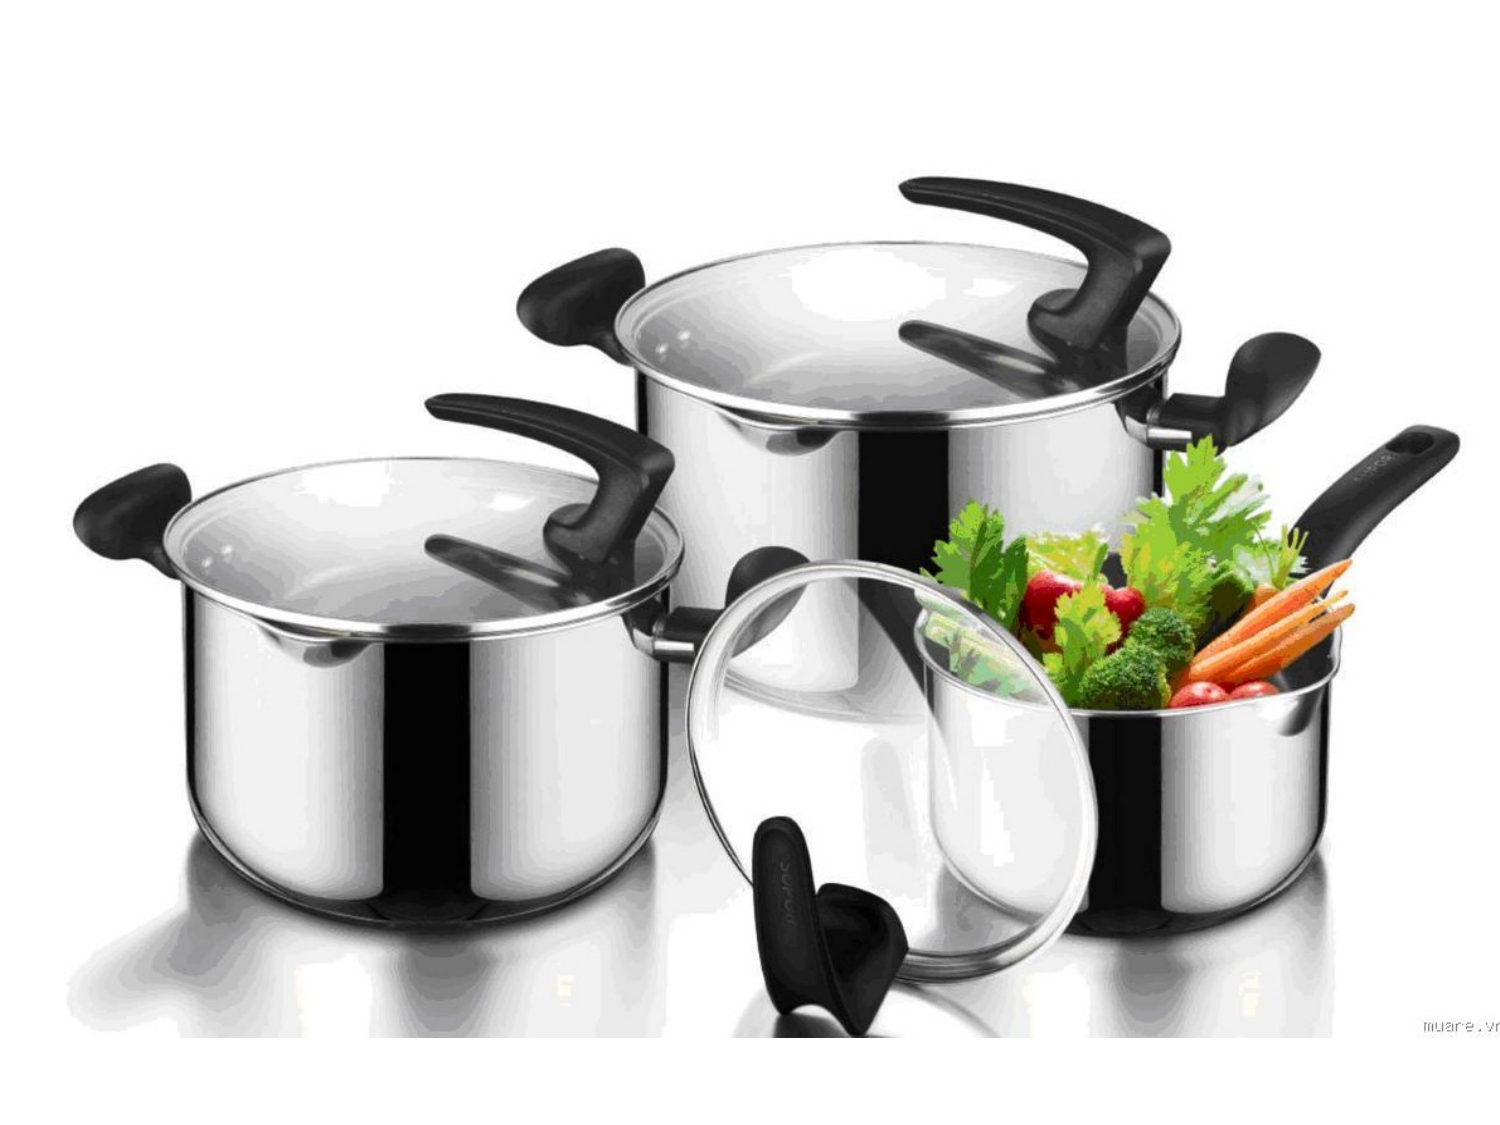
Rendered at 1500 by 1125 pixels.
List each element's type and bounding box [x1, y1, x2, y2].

picture [23, 37, 1500, 1038]
